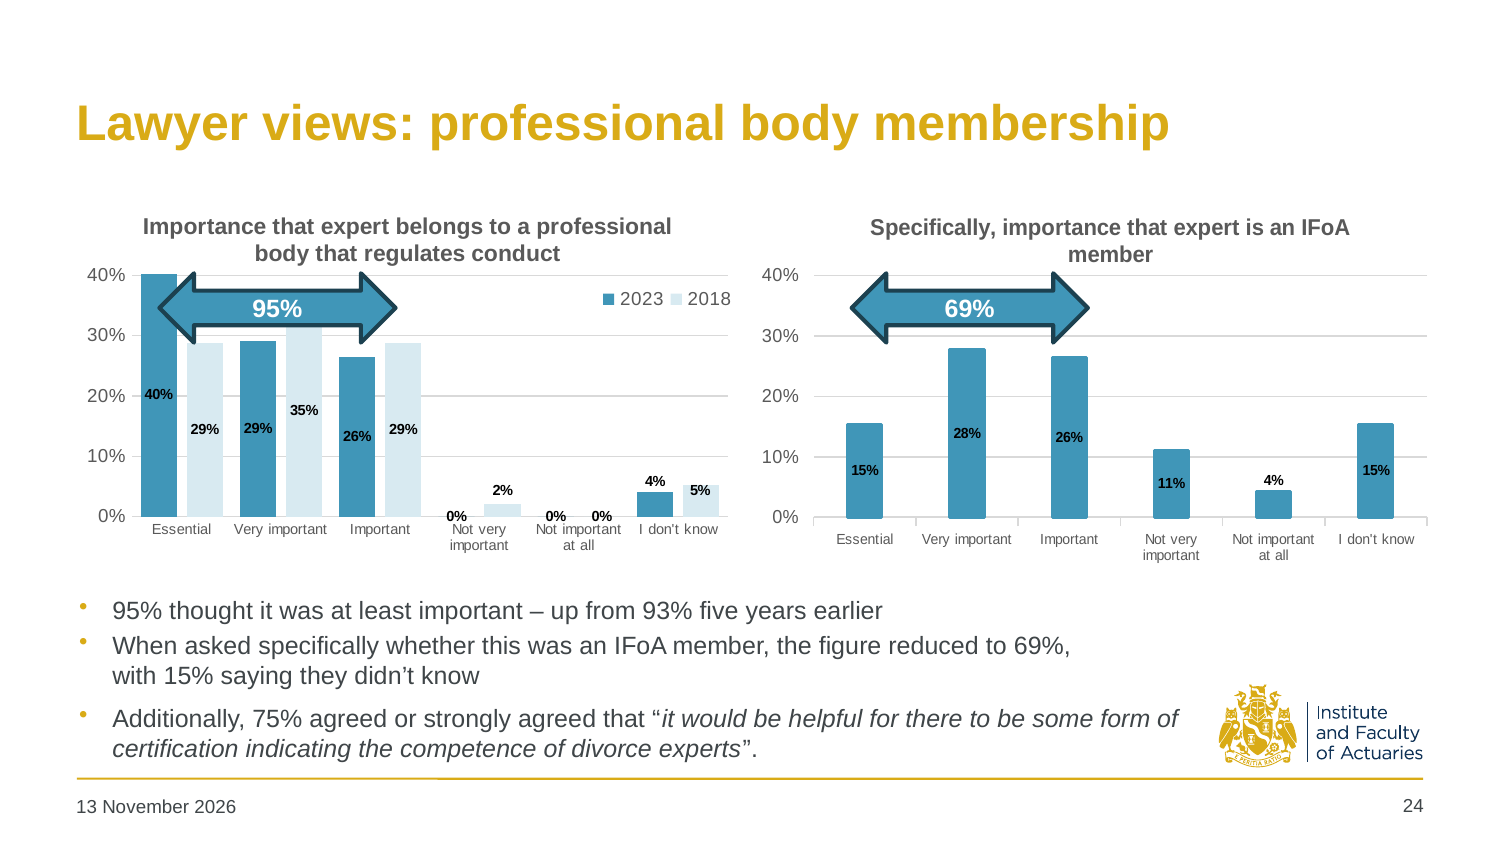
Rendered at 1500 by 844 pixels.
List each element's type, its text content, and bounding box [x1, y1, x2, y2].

text_box 95% thought it was at least important – up from 93% five years earlier [64, 587, 1425, 622]
chart [761, 190, 1435, 577]
title Lawyer views: professional body membership [64, 49, 1425, 191]
text_box When asked specifically whether this was an IFoA member, the figure reduced to 69%, with 15% saying they didn’t know Additionally, 75% agreed or strongly agreed that “it would be helpful for there to be some form of certification indicating the competence of divorce experts”. [64, 622, 1425, 770]
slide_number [64, 788, 396, 830]
slide_number 24 [1328, 787, 1436, 830]
chart [64, 190, 751, 577]
